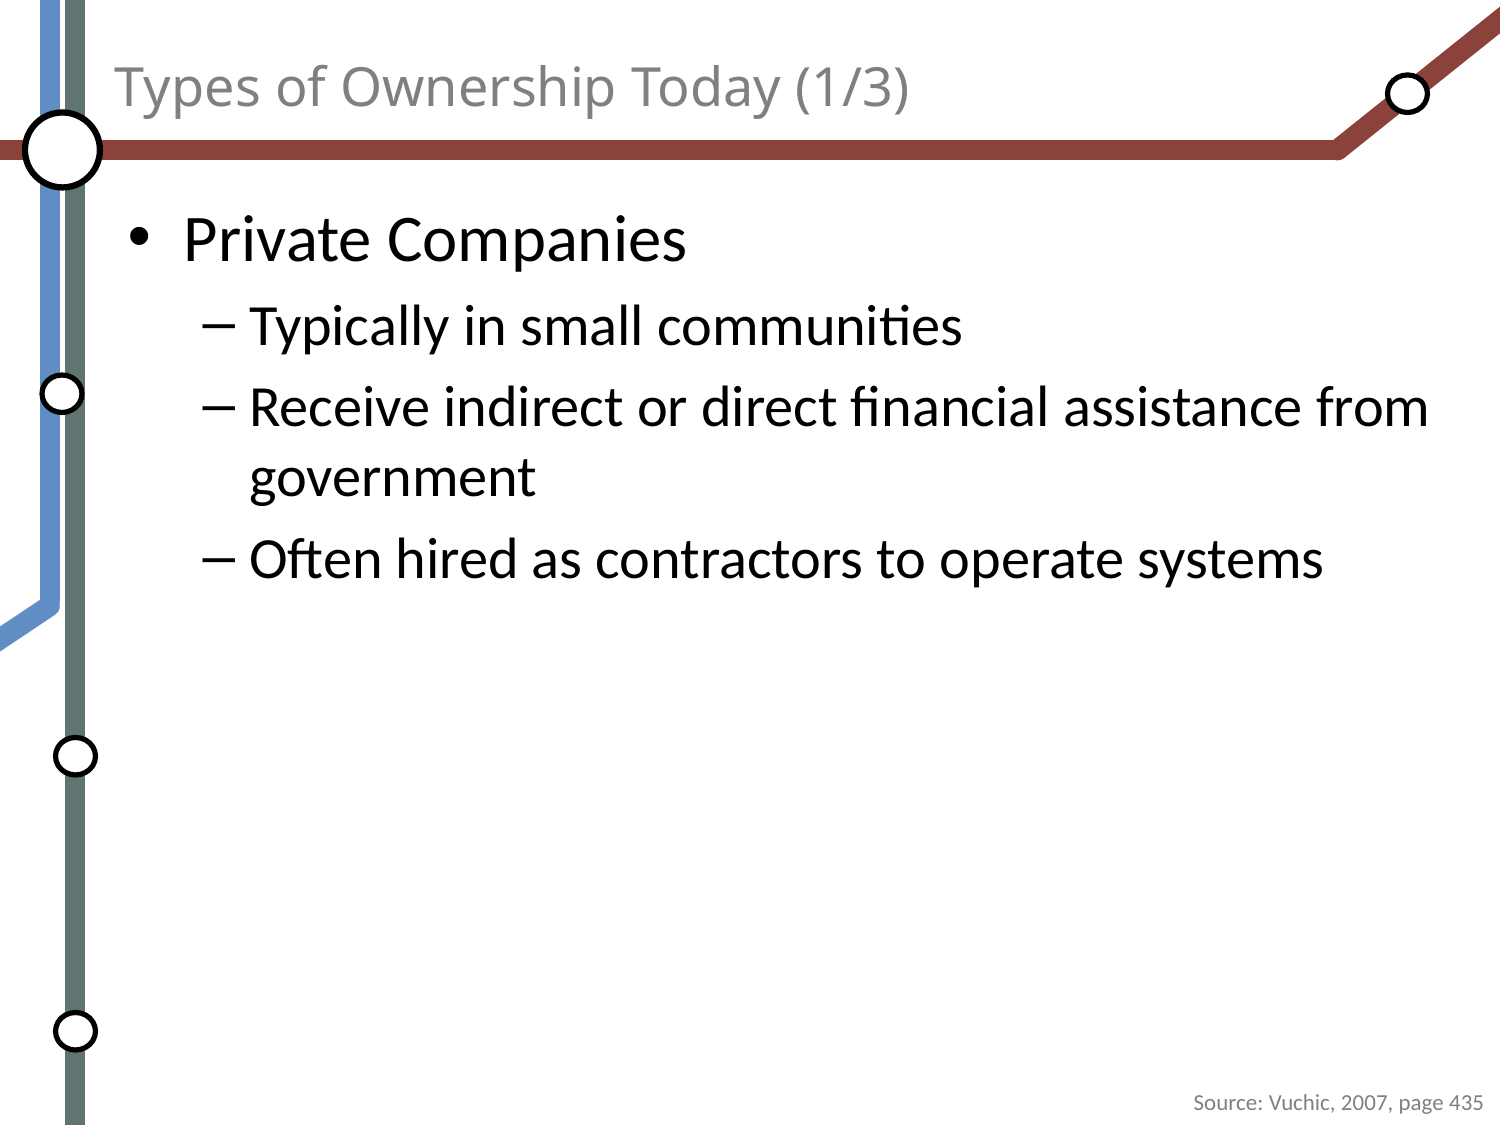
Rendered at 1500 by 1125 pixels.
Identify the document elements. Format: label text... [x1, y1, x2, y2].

list Private Companies Typically in small communities Receive indirect or direct financial assistance from government Often hired as contractors to operate systems [112, 187, 1463, 1088]
title Types of Ownership Today (1/3) [99, 45, 1338, 125]
text_box Source: Vuchic, 2007, page 435 [1049, 1079, 1500, 1125]
